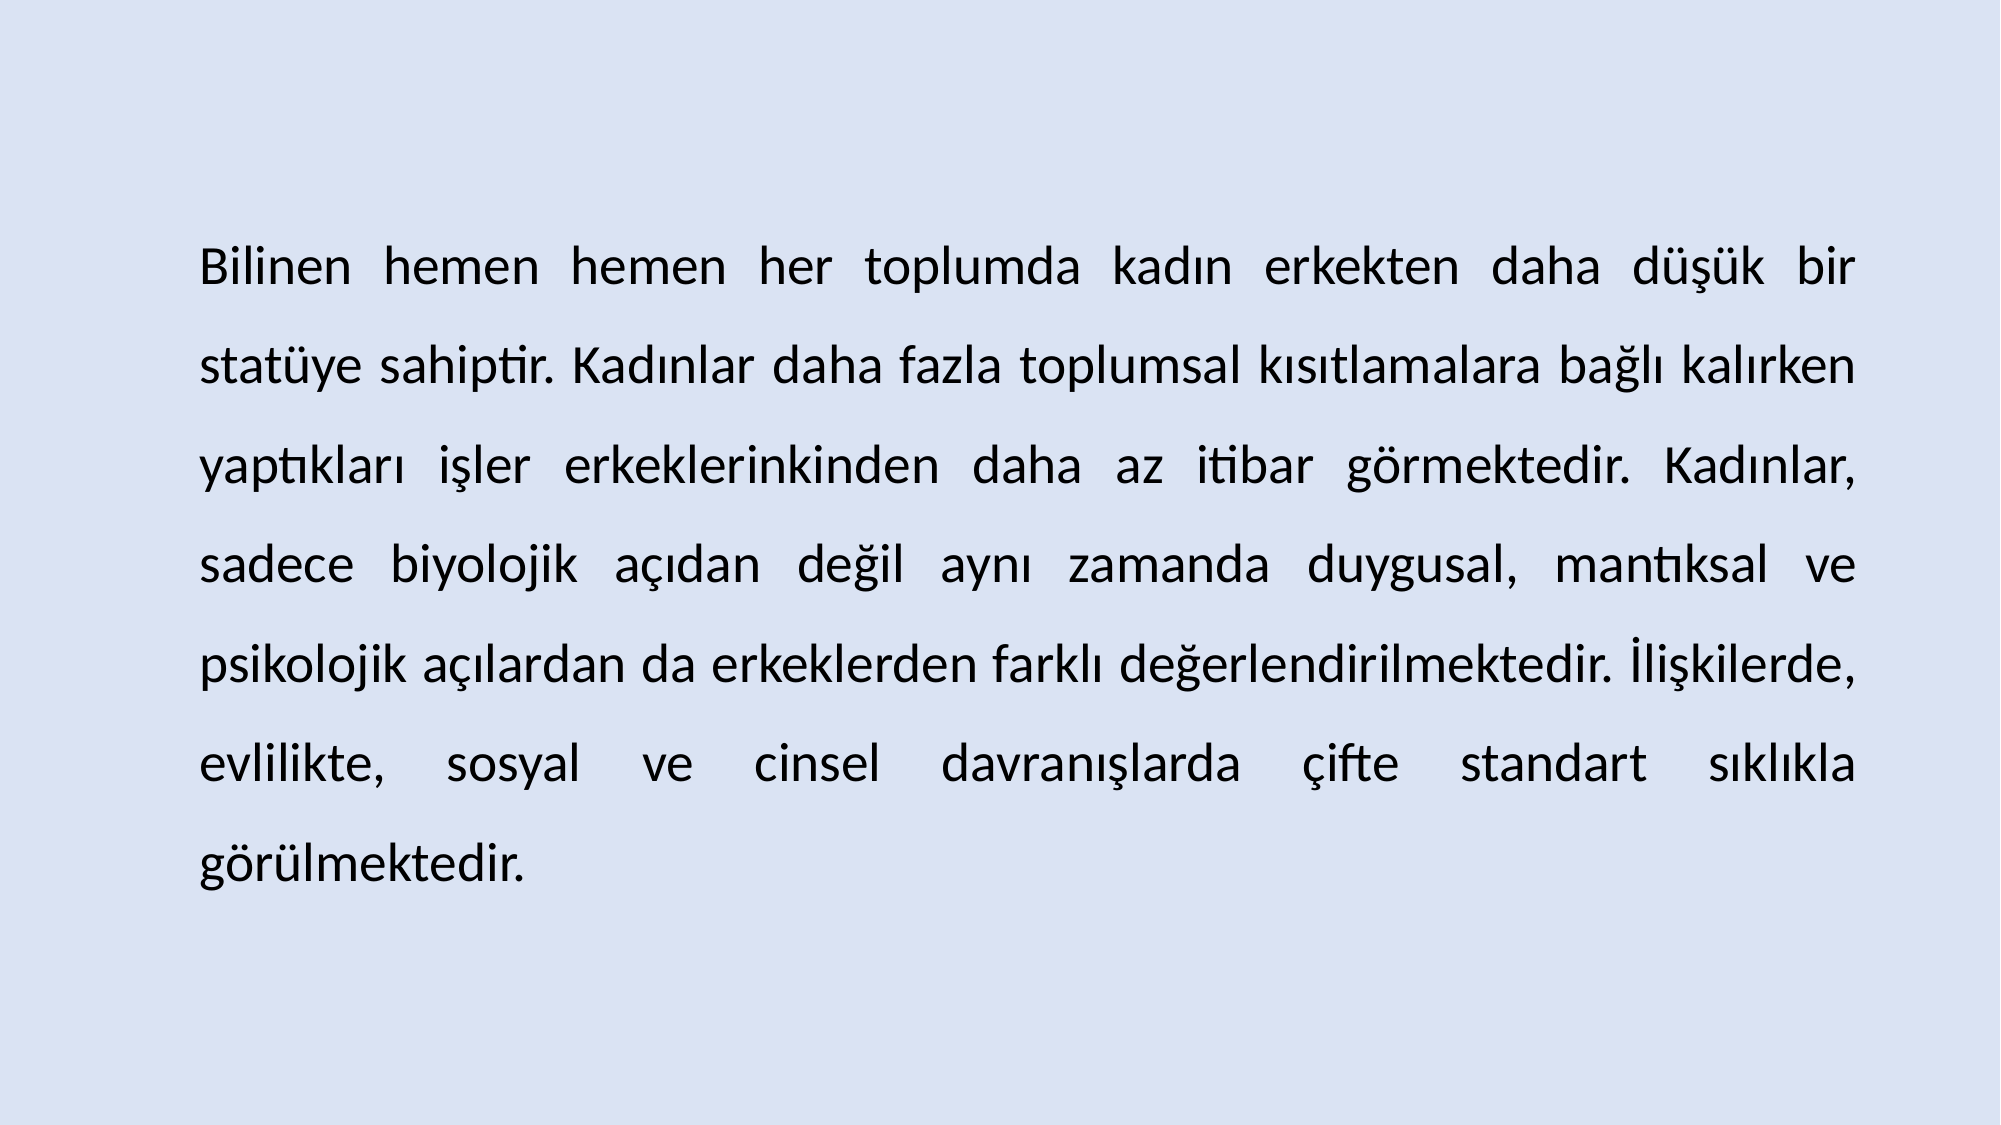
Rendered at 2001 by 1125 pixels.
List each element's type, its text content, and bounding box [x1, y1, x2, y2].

list Bilinen hemen hemen her toplumda kadın erkekten daha düşük bir statüye sahiptir. Kadınlar daha fazla toplumsal kısıtlamalara bağlı kalırken yaptıkları işler erkeklerinkinden daha az itibar görmektedir. Kadınlar, sadece biyolojik açıdan değil aynı zamanda duygusal, mantıksal ve psikolojik açılardan da erkeklerden farklı değerlendirilmektedir. İlişkilerde, evlilikte, sosyal ve cinsel davranışlarda çifte standart sıklıkla görülmektedir. [149, 188, 1874, 903]
